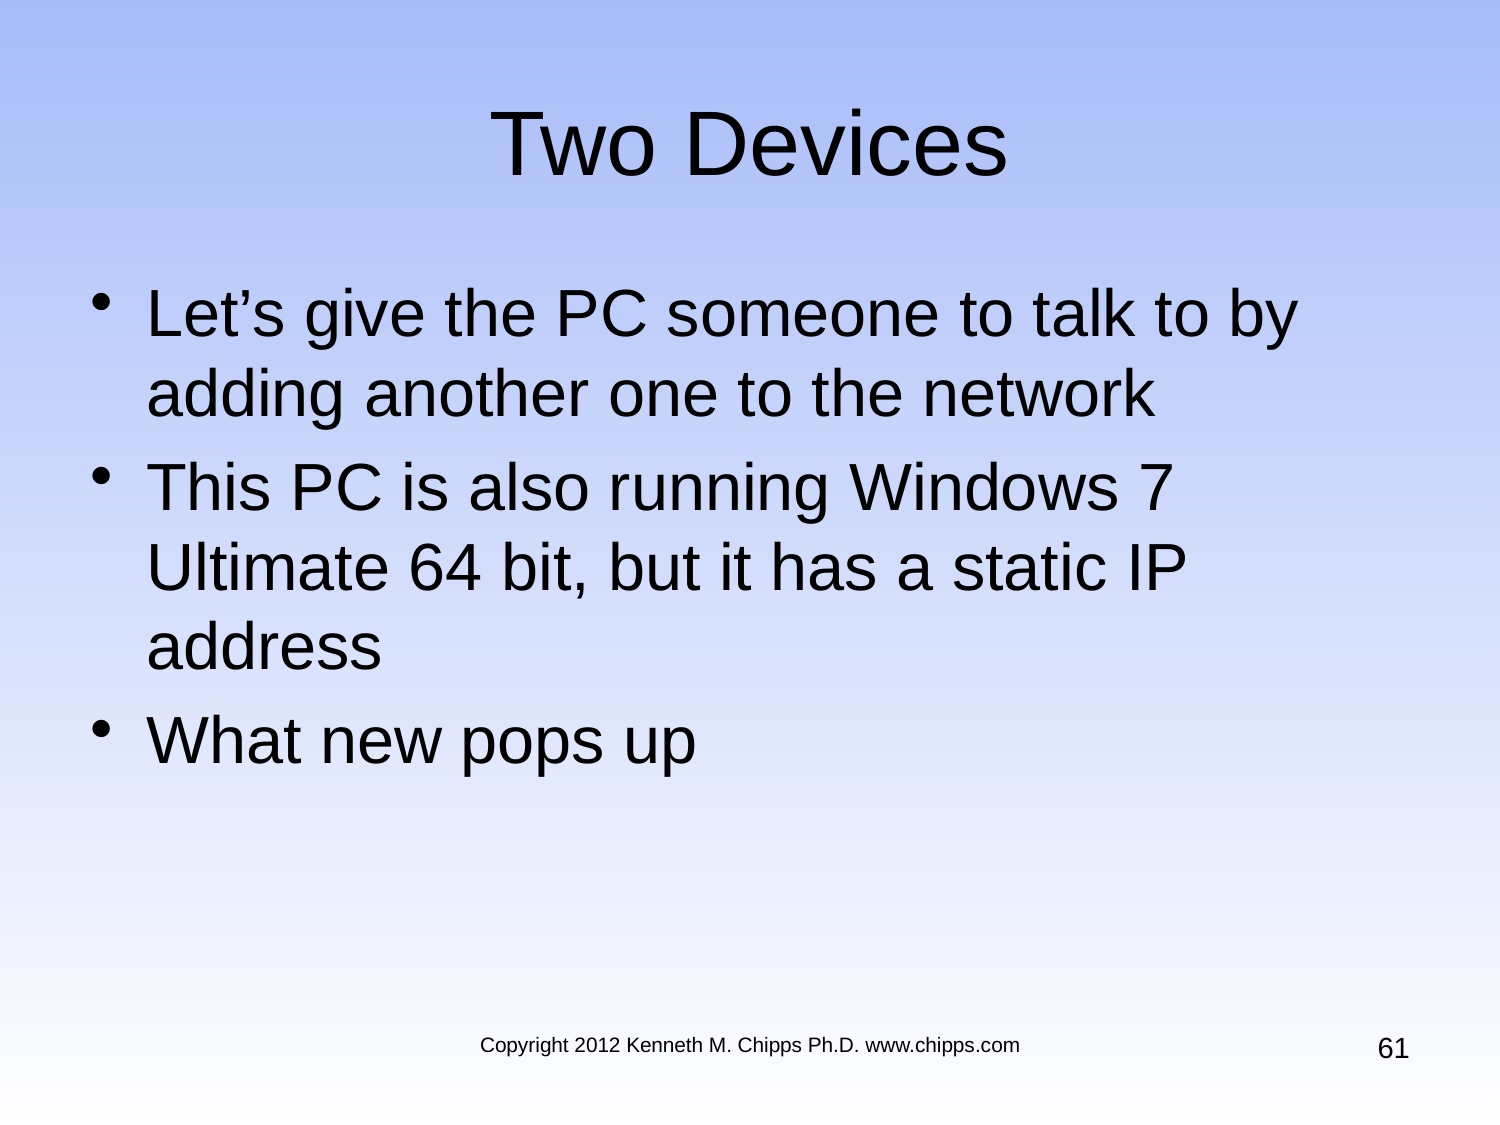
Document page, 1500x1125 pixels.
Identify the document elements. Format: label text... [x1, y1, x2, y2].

footer Copyright 2012 Kenneth M. Chipps Ph.D. www.chipps.com [449, 1024, 1051, 1103]
title Two Devices [74, 44, 1426, 233]
slide_number 61 [1074, 1021, 1426, 1101]
list Let’s give the PC someone to talk to by adding another one to the network This PC is also running Windows 7 Ultimate 64 bit, but it has a static IP address What new pops up [74, 262, 1426, 1006]
